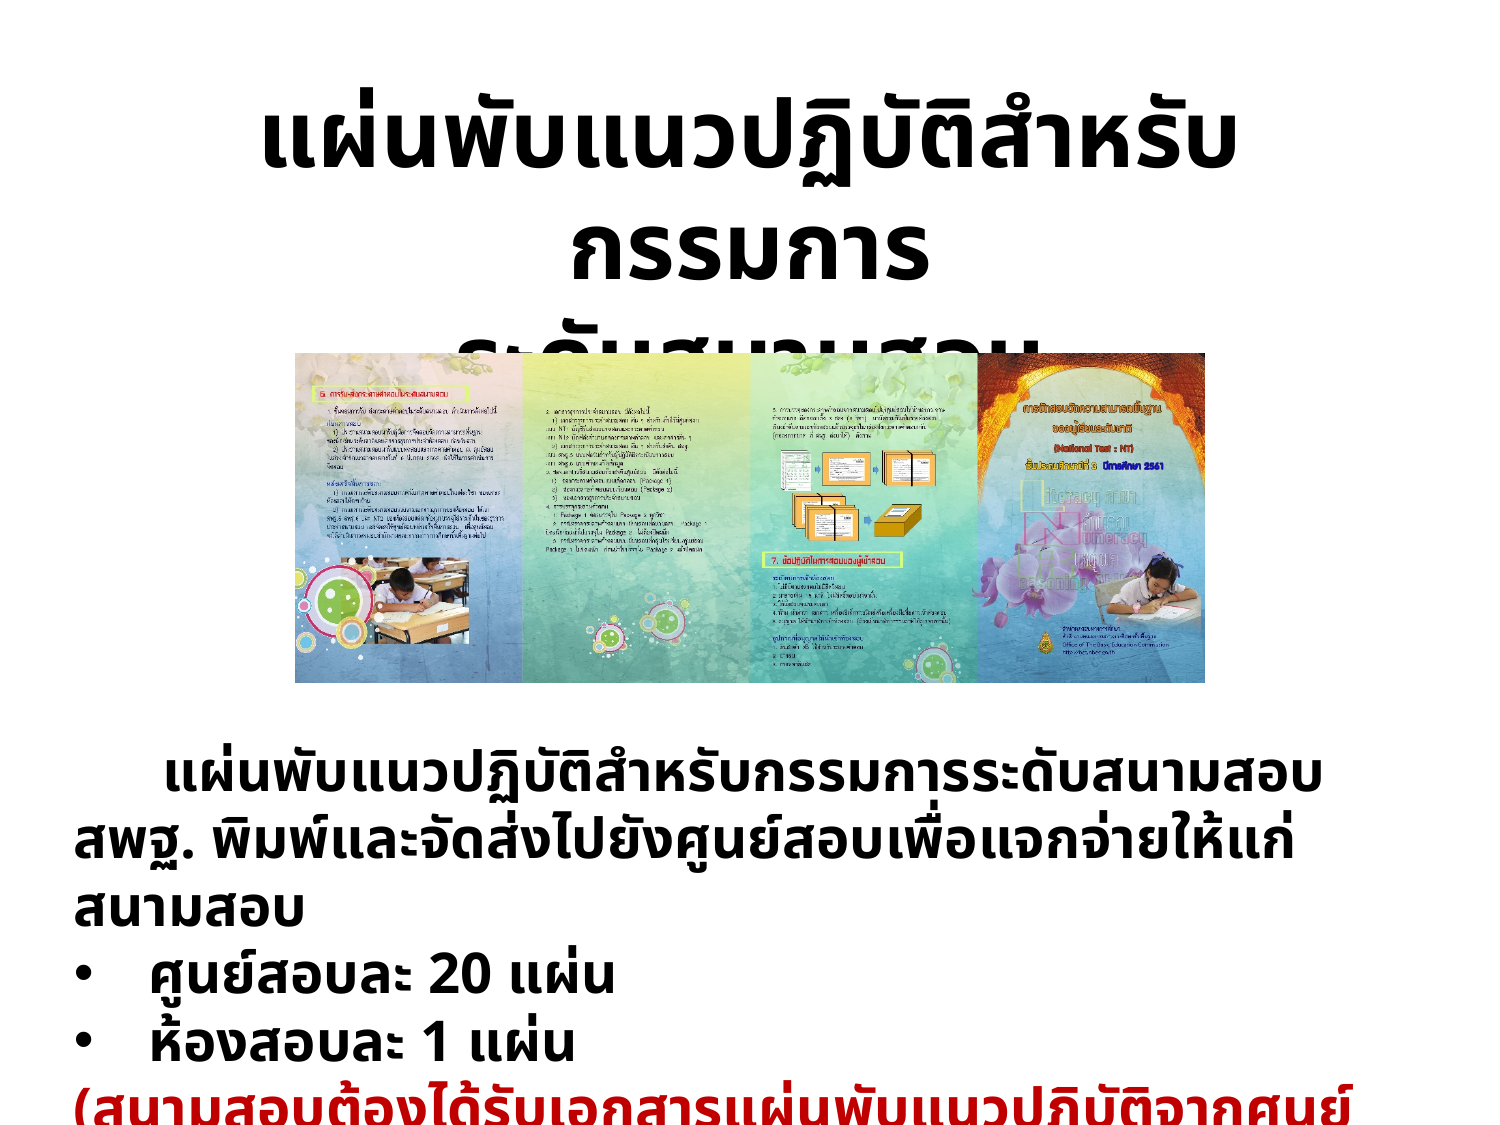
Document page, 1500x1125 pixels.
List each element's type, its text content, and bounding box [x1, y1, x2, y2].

picture [294, 353, 1205, 684]
text_box แผ่นพับแนวปฏิบัติสำหรับกรรมการ ระดับสนามสอบ [135, 66, 1365, 419]
text_box แผ่นพับแนวปฏิบัติสำหรับกรรมการระดับสนามสอบ สพฐ. พิมพ์และจัดส่งไปยังศูนย์สอบเพื่อแจกจ่ายให้แก่สนามสอบ ศูนย์สอบละ 20 แผ่น ห้องสอบละ 1 แผ่น (สนามสอบต้องได้รับเอกสารแผ่นพับแนวปฏิบัติจากศูนย์สอบก่อนสอบอย่างน้อย 1 วัน) [58, 727, 1442, 1125]
